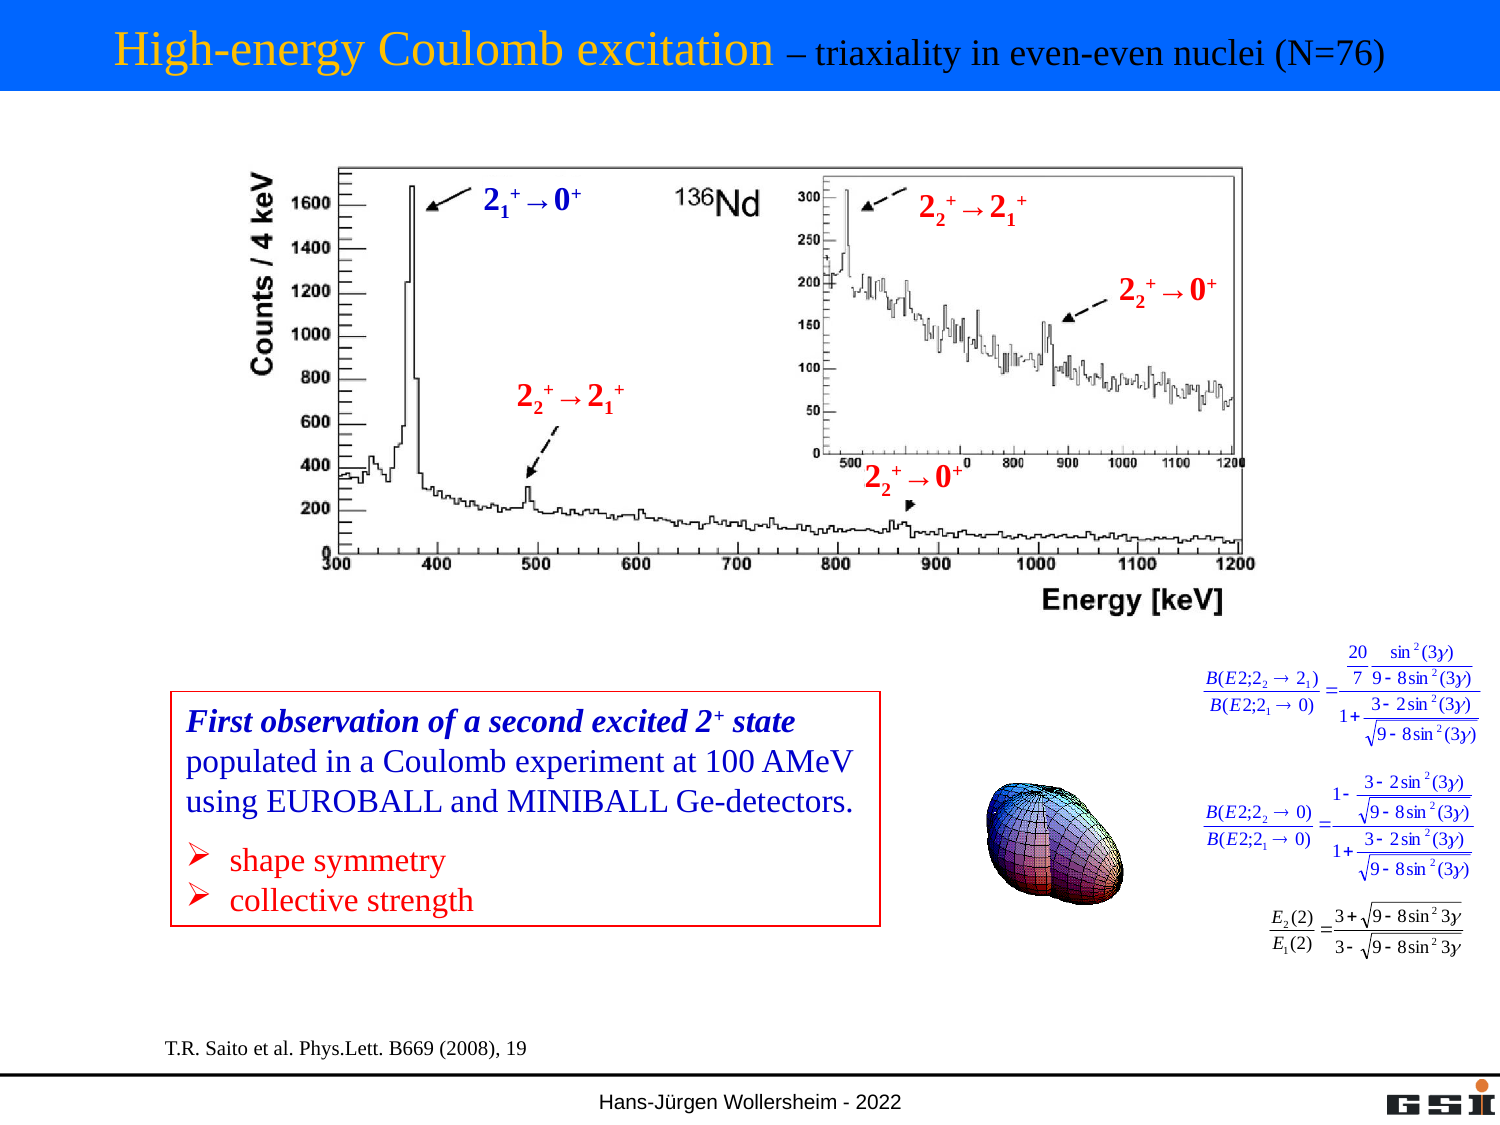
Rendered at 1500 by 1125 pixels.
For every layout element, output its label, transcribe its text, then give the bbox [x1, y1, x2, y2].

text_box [1200, 637, 1483, 750]
text_box First observation of a second excited 2+ state populated in a Coulomb experiment at 100 AMeV using EUROBALL and MINIBALL Ge-detectors. shape symmetry collective strength [171, 691, 880, 926]
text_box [1200, 767, 1476, 884]
picture [948, 758, 1176, 977]
picture [229, 148, 1264, 631]
picture [1387, 1079, 1495, 1115]
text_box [1266, 897, 1468, 964]
title High-energy Coulomb excitation – triaxiality in even-even nuclei (N=76) [0, 0, 1500, 91]
text_box T.R. Saito et al. Phys.Lett. B669 (2008), 19 [149, 1027, 542, 1068]
